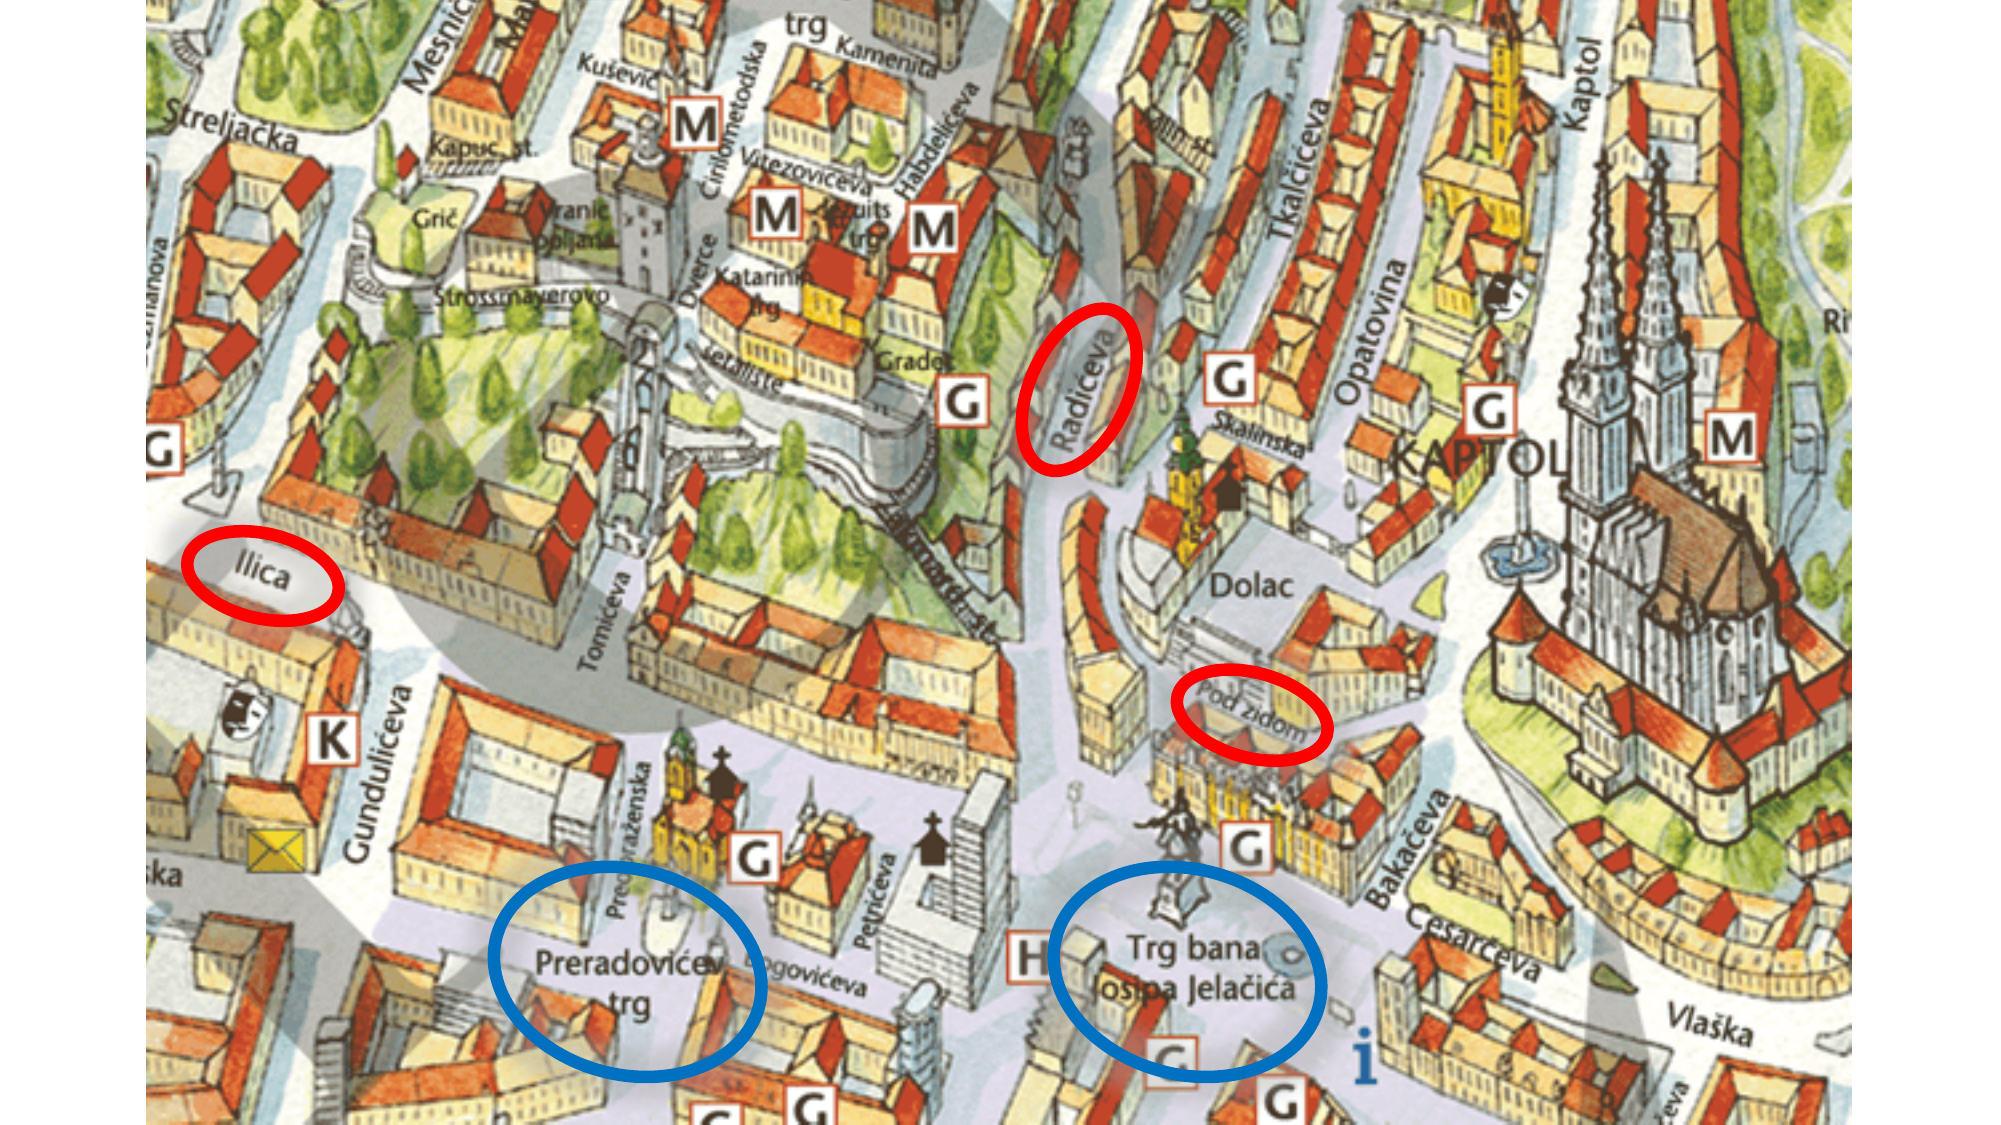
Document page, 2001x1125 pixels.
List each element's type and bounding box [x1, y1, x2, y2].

picture [145, 0, 1852, 1125]
